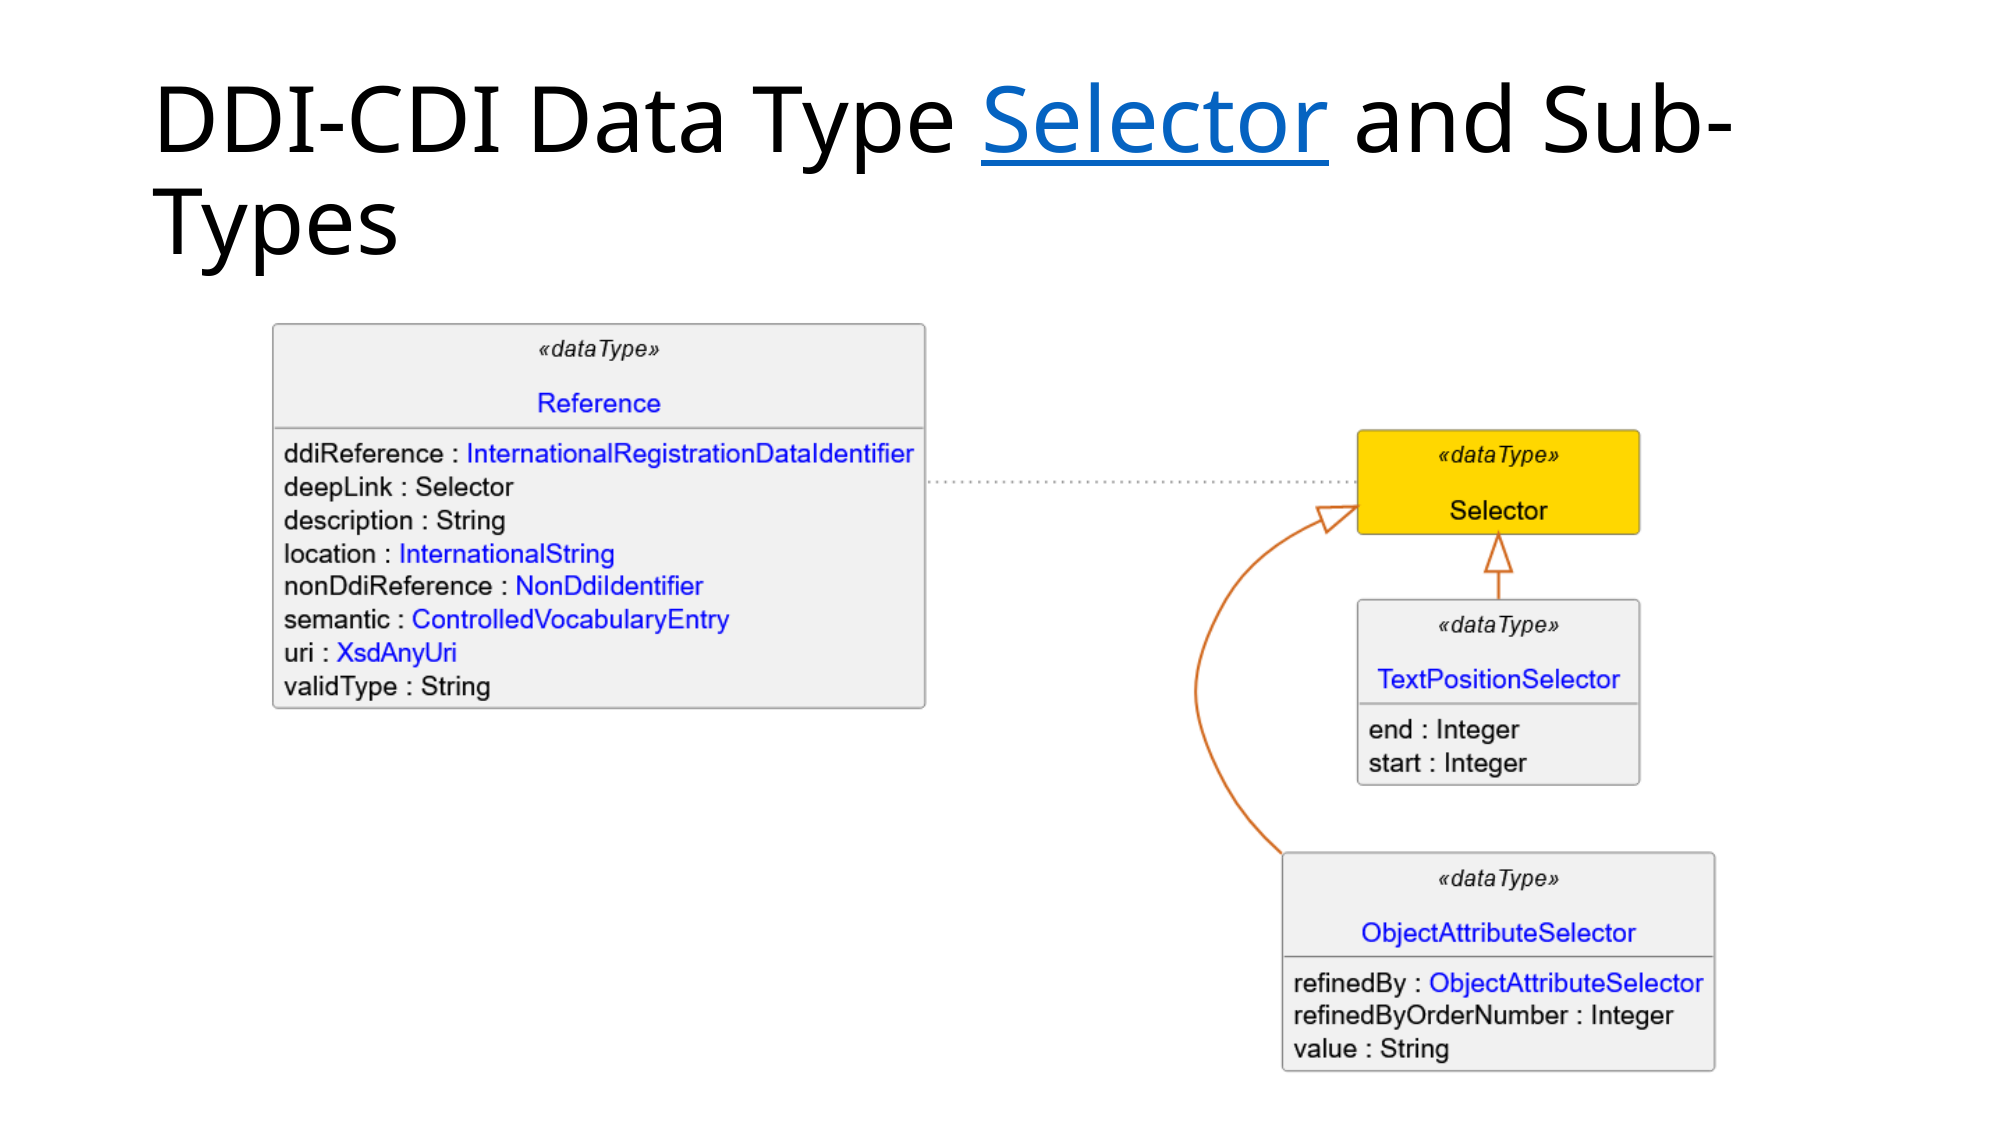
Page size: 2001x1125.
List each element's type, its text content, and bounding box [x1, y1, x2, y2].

picture [264, 315, 1736, 1087]
title DDI-CDI Data Type Selector and Sub-Types [137, 59, 1863, 278]
